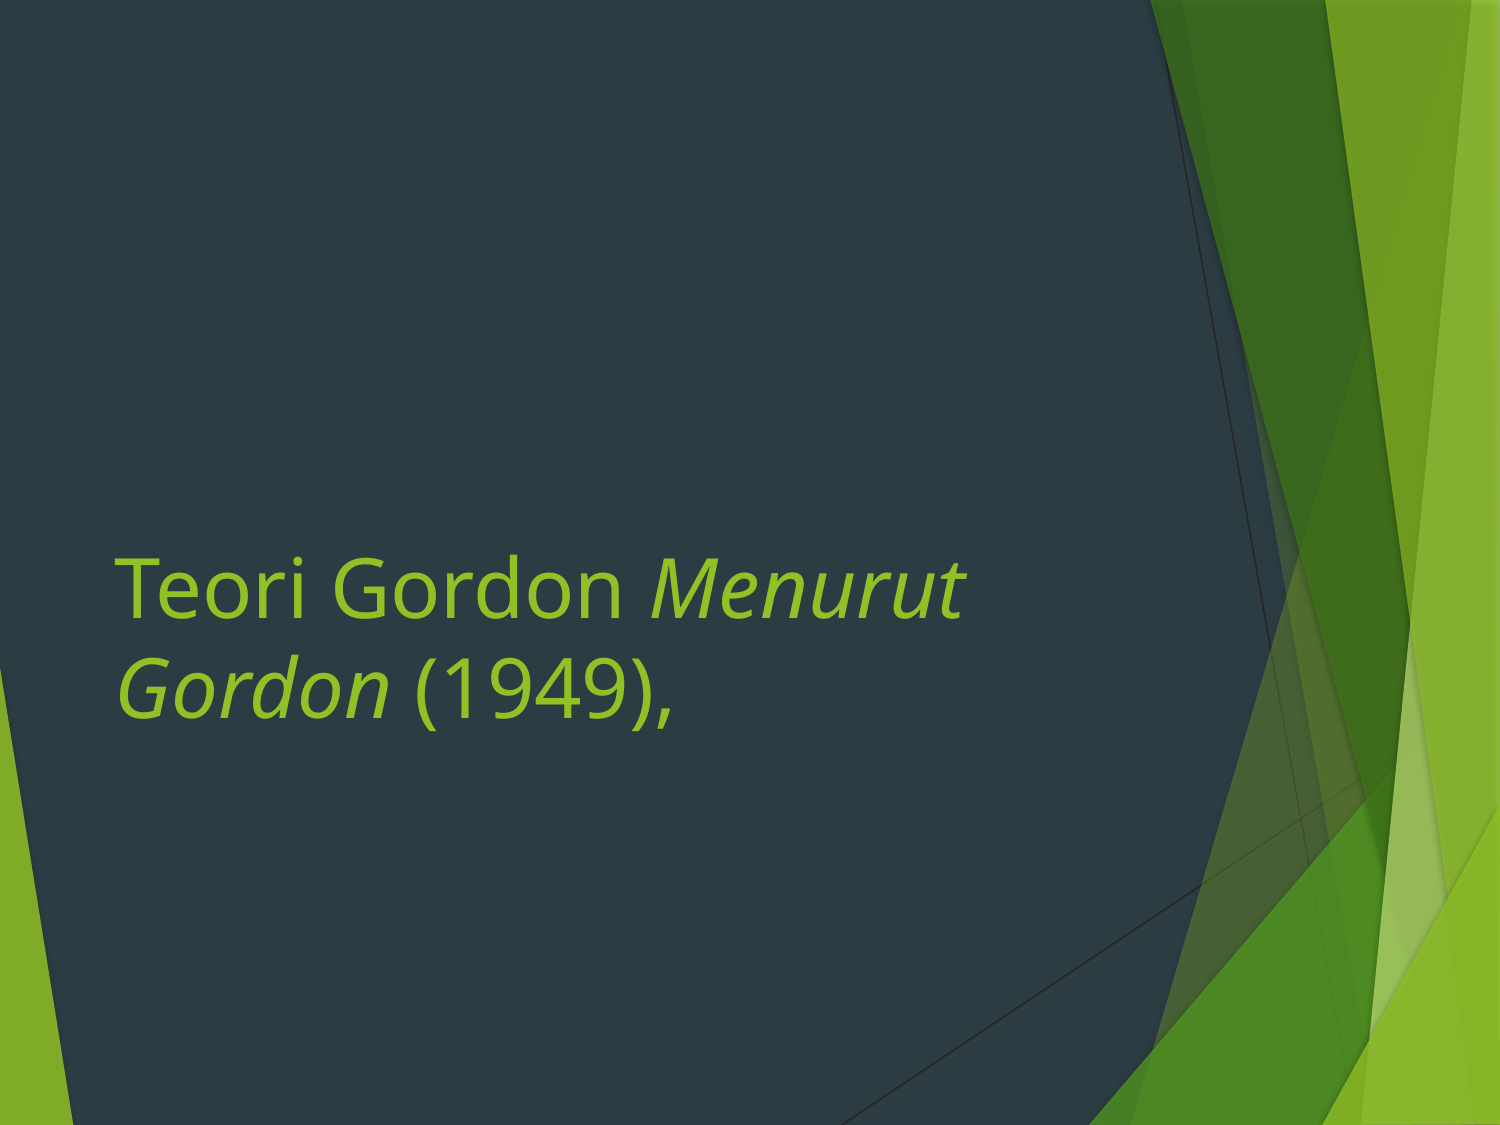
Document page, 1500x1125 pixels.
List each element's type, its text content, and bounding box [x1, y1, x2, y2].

title Teori Gordon Menurut Gordon (1949), [99, 443, 1142, 743]
